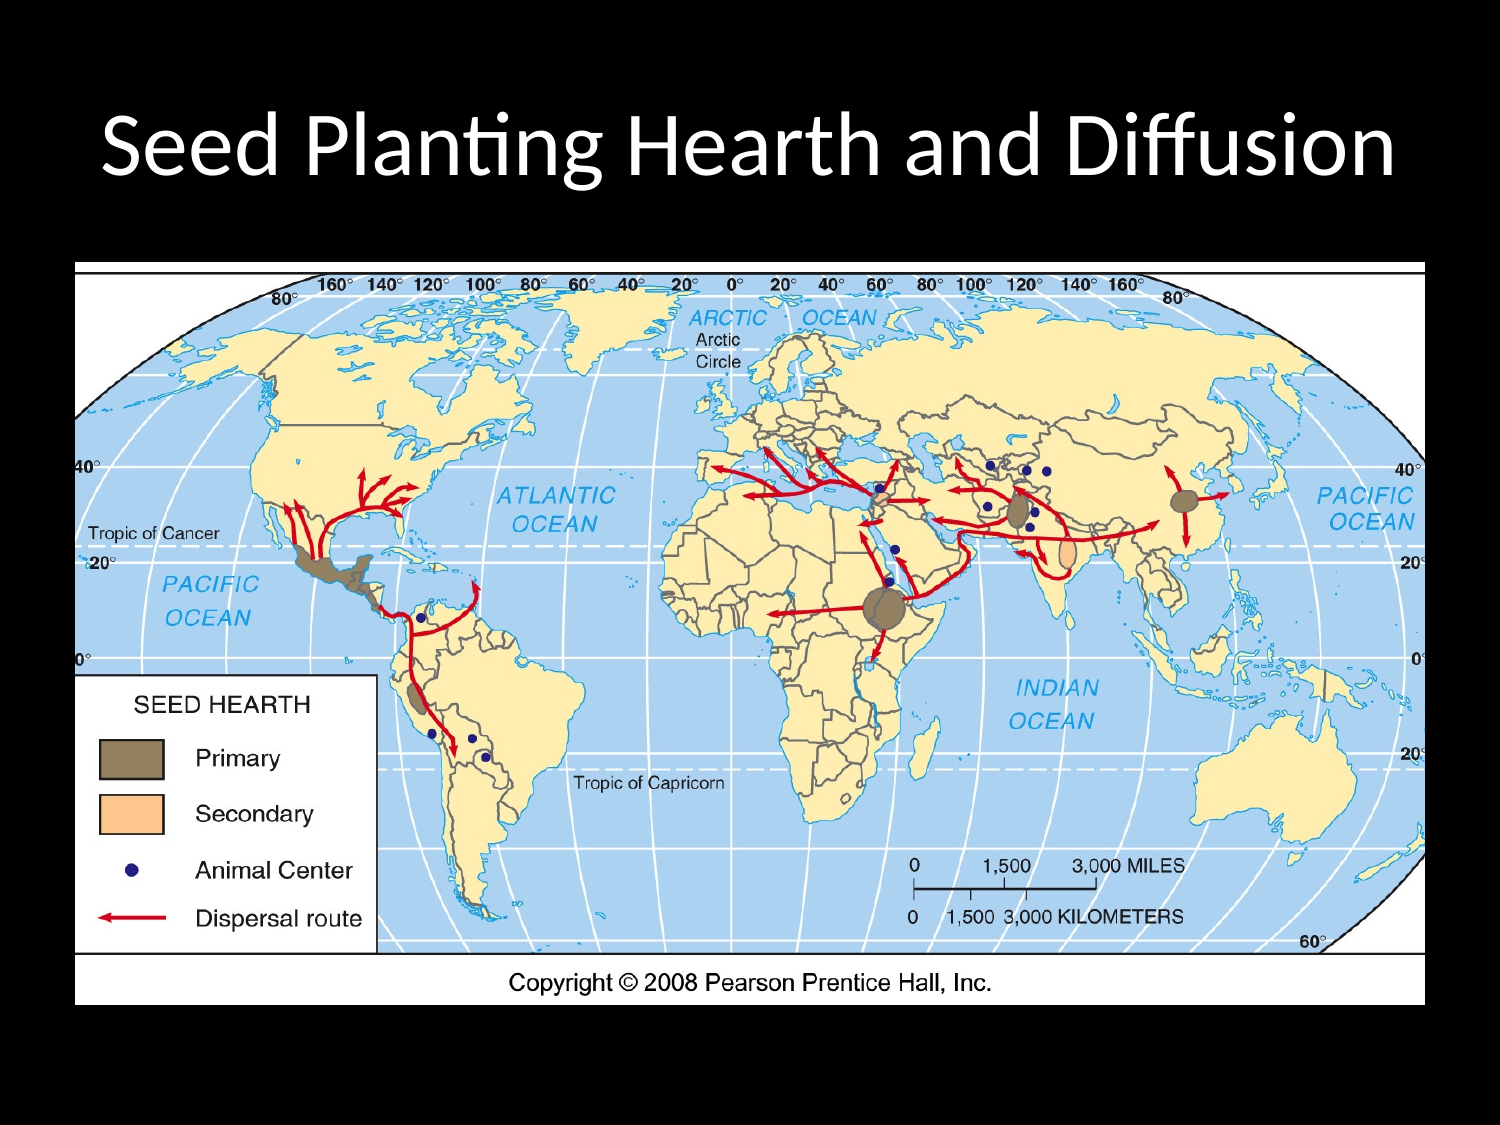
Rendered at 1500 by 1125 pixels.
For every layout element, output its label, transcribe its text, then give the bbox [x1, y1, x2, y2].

title Seed Planting Hearth and Diffusion [75, 45, 1425, 233]
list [74, 262, 1426, 1006]
